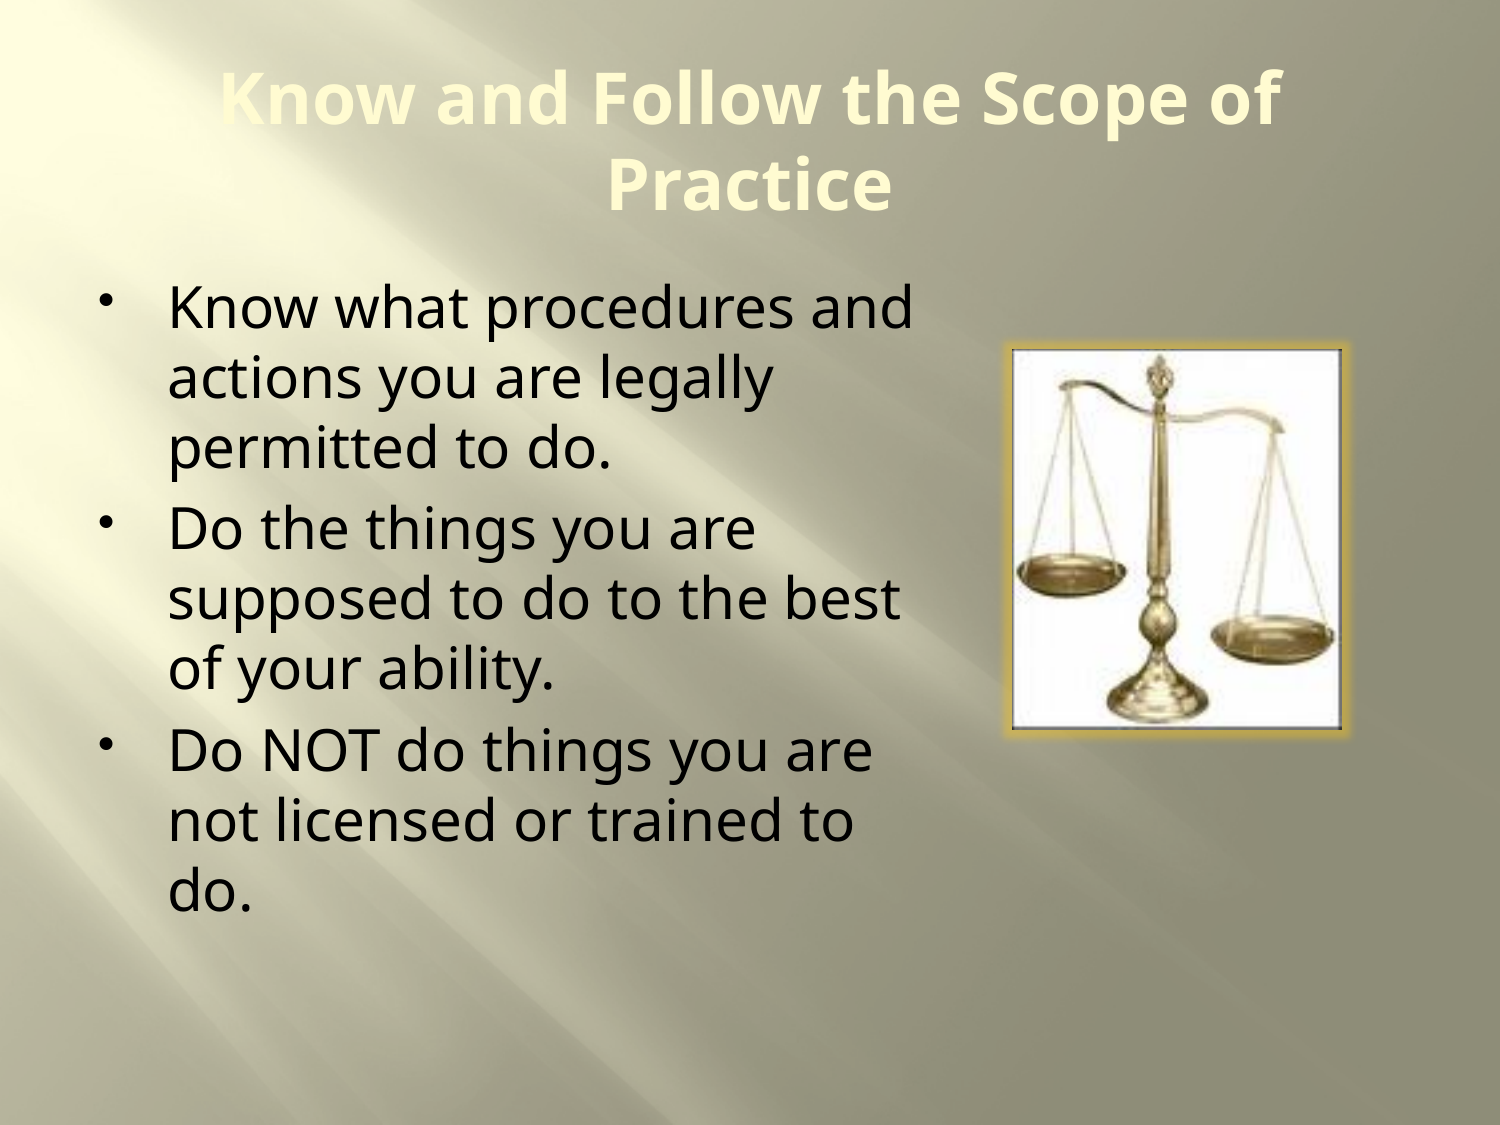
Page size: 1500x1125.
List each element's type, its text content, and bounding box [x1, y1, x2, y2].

title Know and Follow the Scope of Practice [75, 45, 1425, 233]
picture [1012, 349, 1342, 730]
list Know what procedures and actions you are legally permitted to do. Do the things you are supposed to do to the best of your ability. Do NOT do things you are not licensed or trained to do. [62, 262, 938, 1005]
